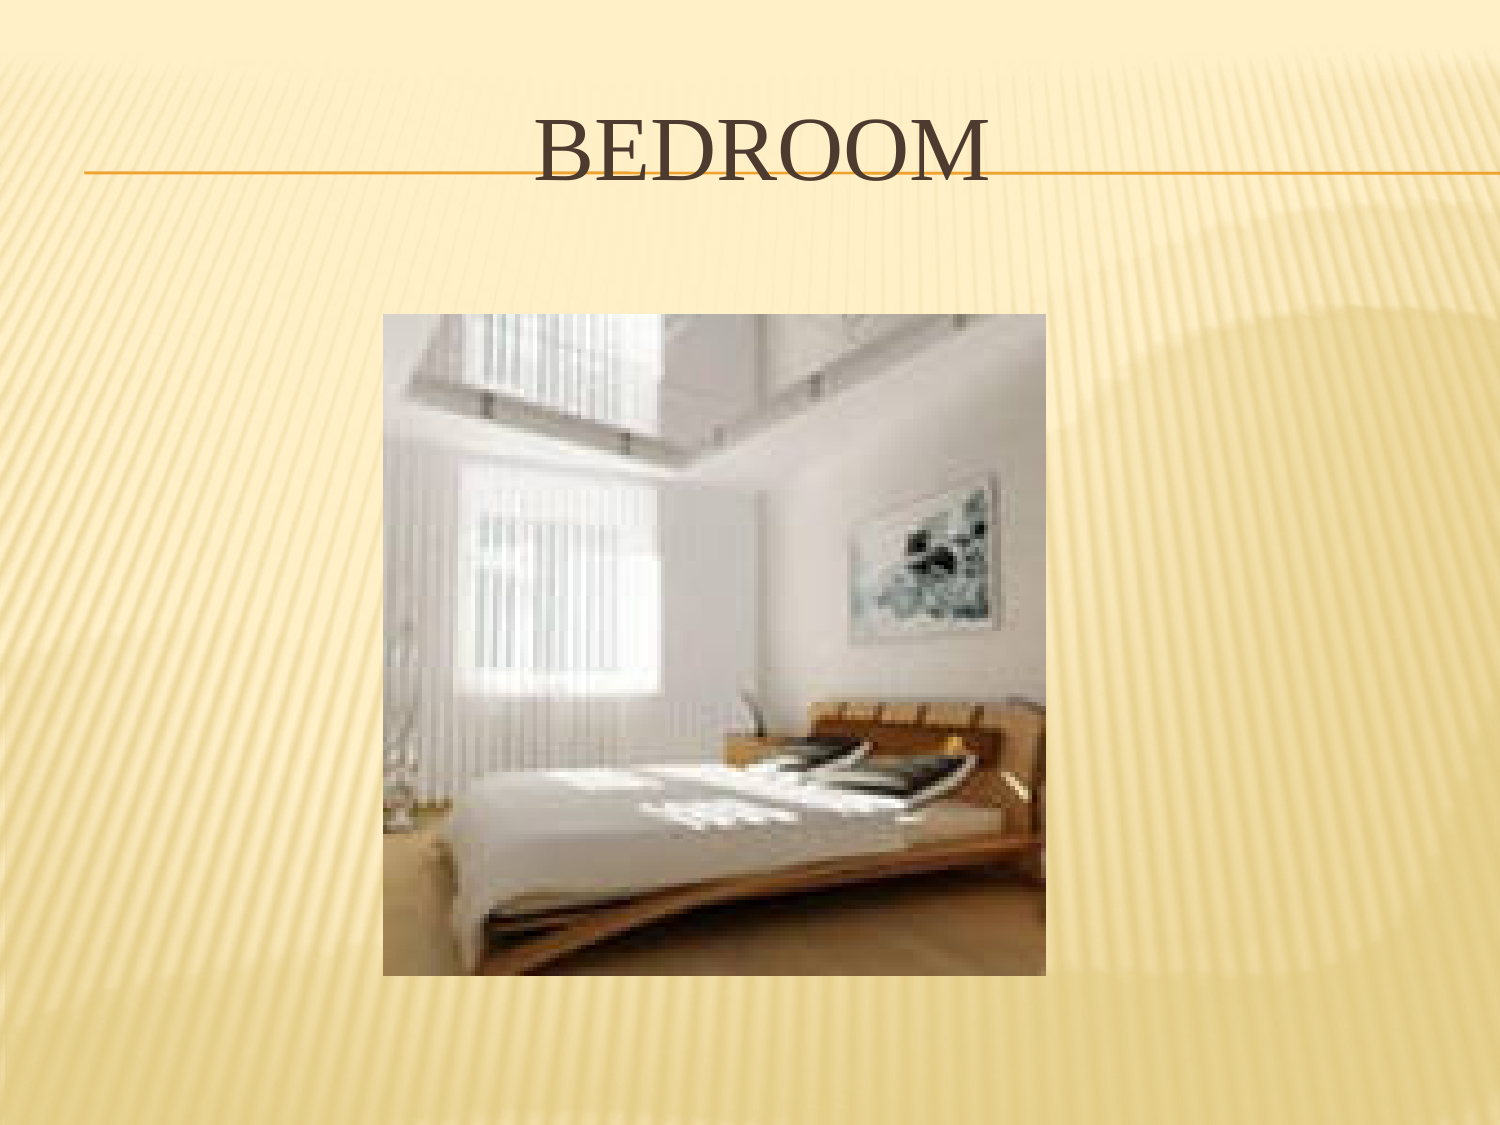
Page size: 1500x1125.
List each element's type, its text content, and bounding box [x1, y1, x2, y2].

title bedroom [50, 75, 1475, 213]
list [383, 314, 1046, 977]
